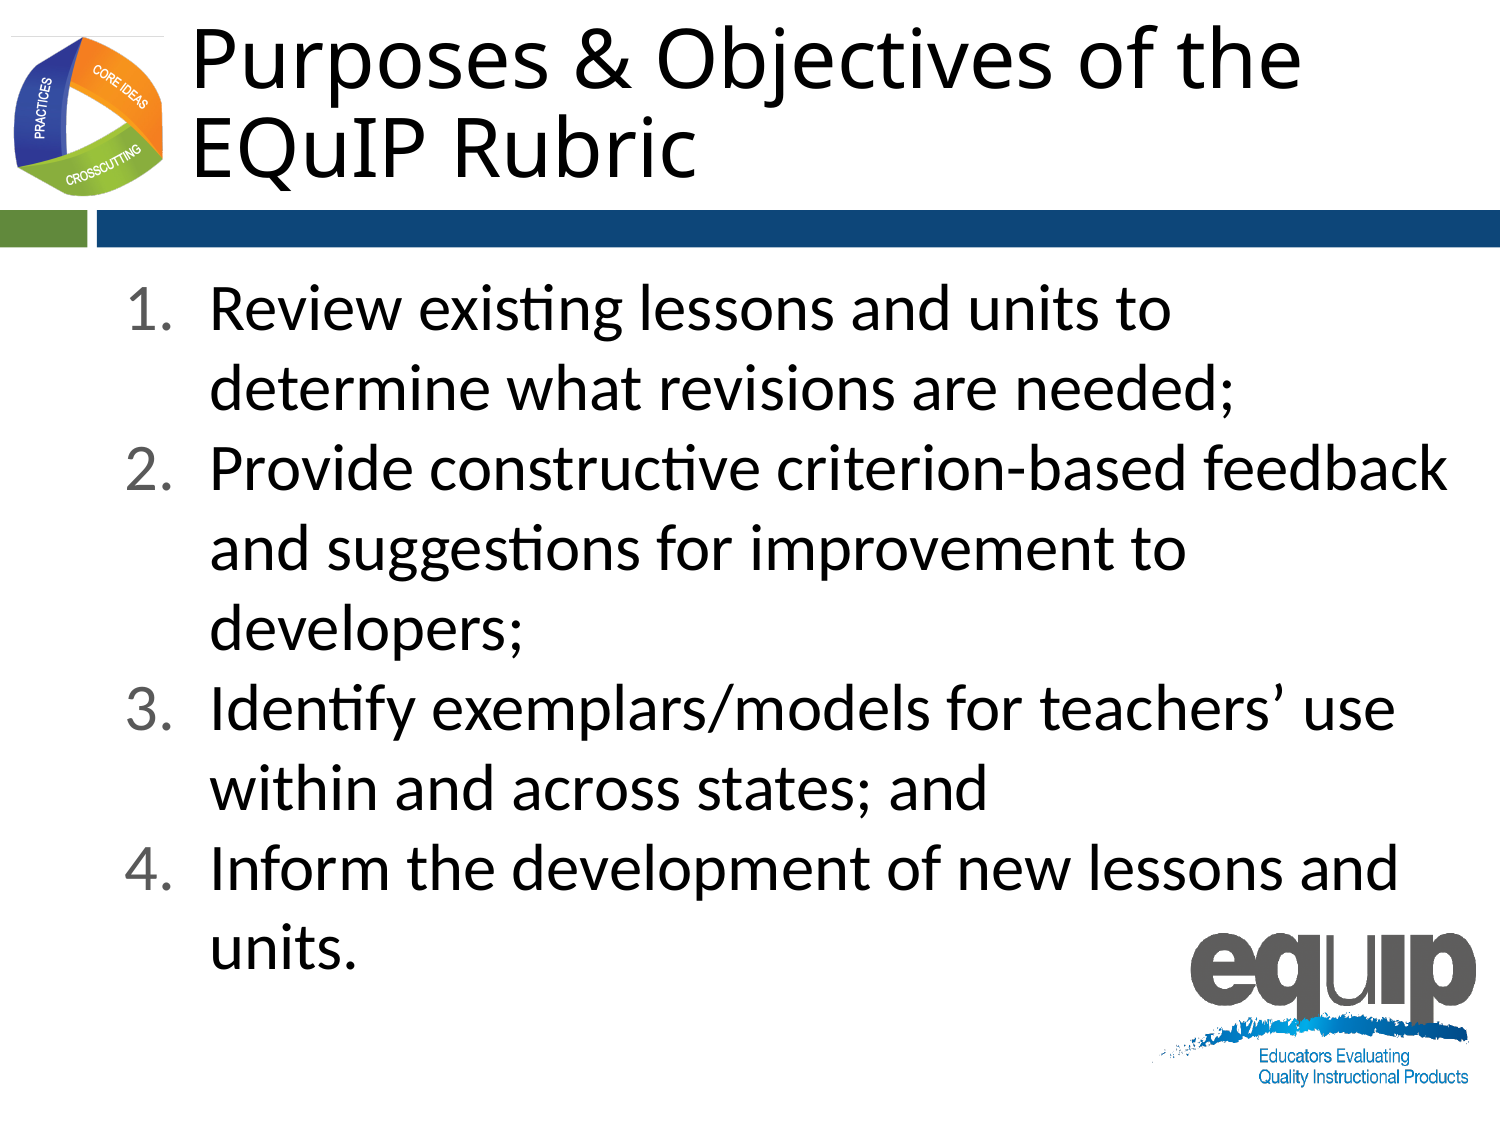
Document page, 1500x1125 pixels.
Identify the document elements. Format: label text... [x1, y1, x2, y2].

picture [1149, 1023, 1479, 1096]
picture [11, 36, 164, 197]
title Purposes & Objectives of the EQuIP Rubric [174, 24, 1438, 188]
list Review existing lessons and units to determine what revisions are needed; Provide constructive criterion-based feedback and suggestions for improvement to developers; Identify exemplars/models for teachers’ use within and across states; and Inform the development of new lessons and units. [109, 256, 1485, 1023]
